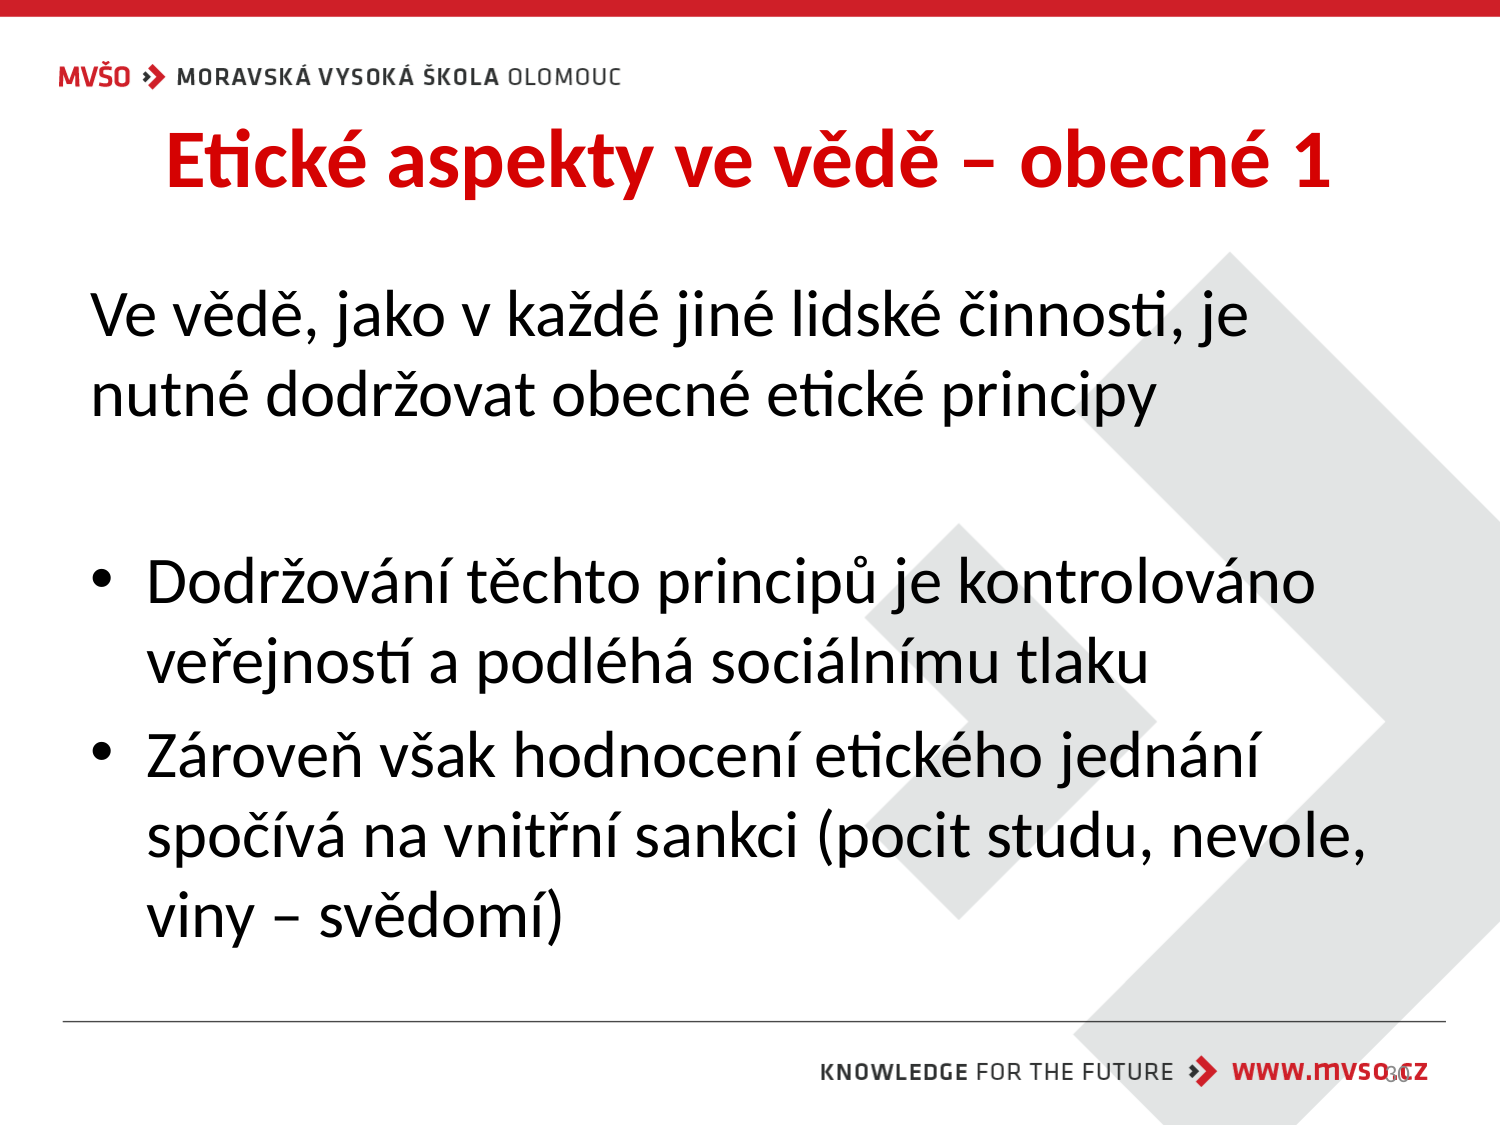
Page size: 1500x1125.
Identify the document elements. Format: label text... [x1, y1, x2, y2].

title Etické aspekty ve vědě – obecné 1 [75, 45, 1425, 262]
picture [0, 0, 1500, 1125]
list Ve vědě, jako v každé jiné lidské činnosti, je nutné dodržovat obecné etické principy Dodržování těchto principů je kontrolováno veřejností a podléhá sociálnímu tlaku Zároveň však hodnocení etického jednání spočívá na vnitřní sankci (pocit studu, nevole, viny – svědomí) [75, 262, 1425, 1005]
slide_number 30 [1074, 1042, 1425, 1103]
